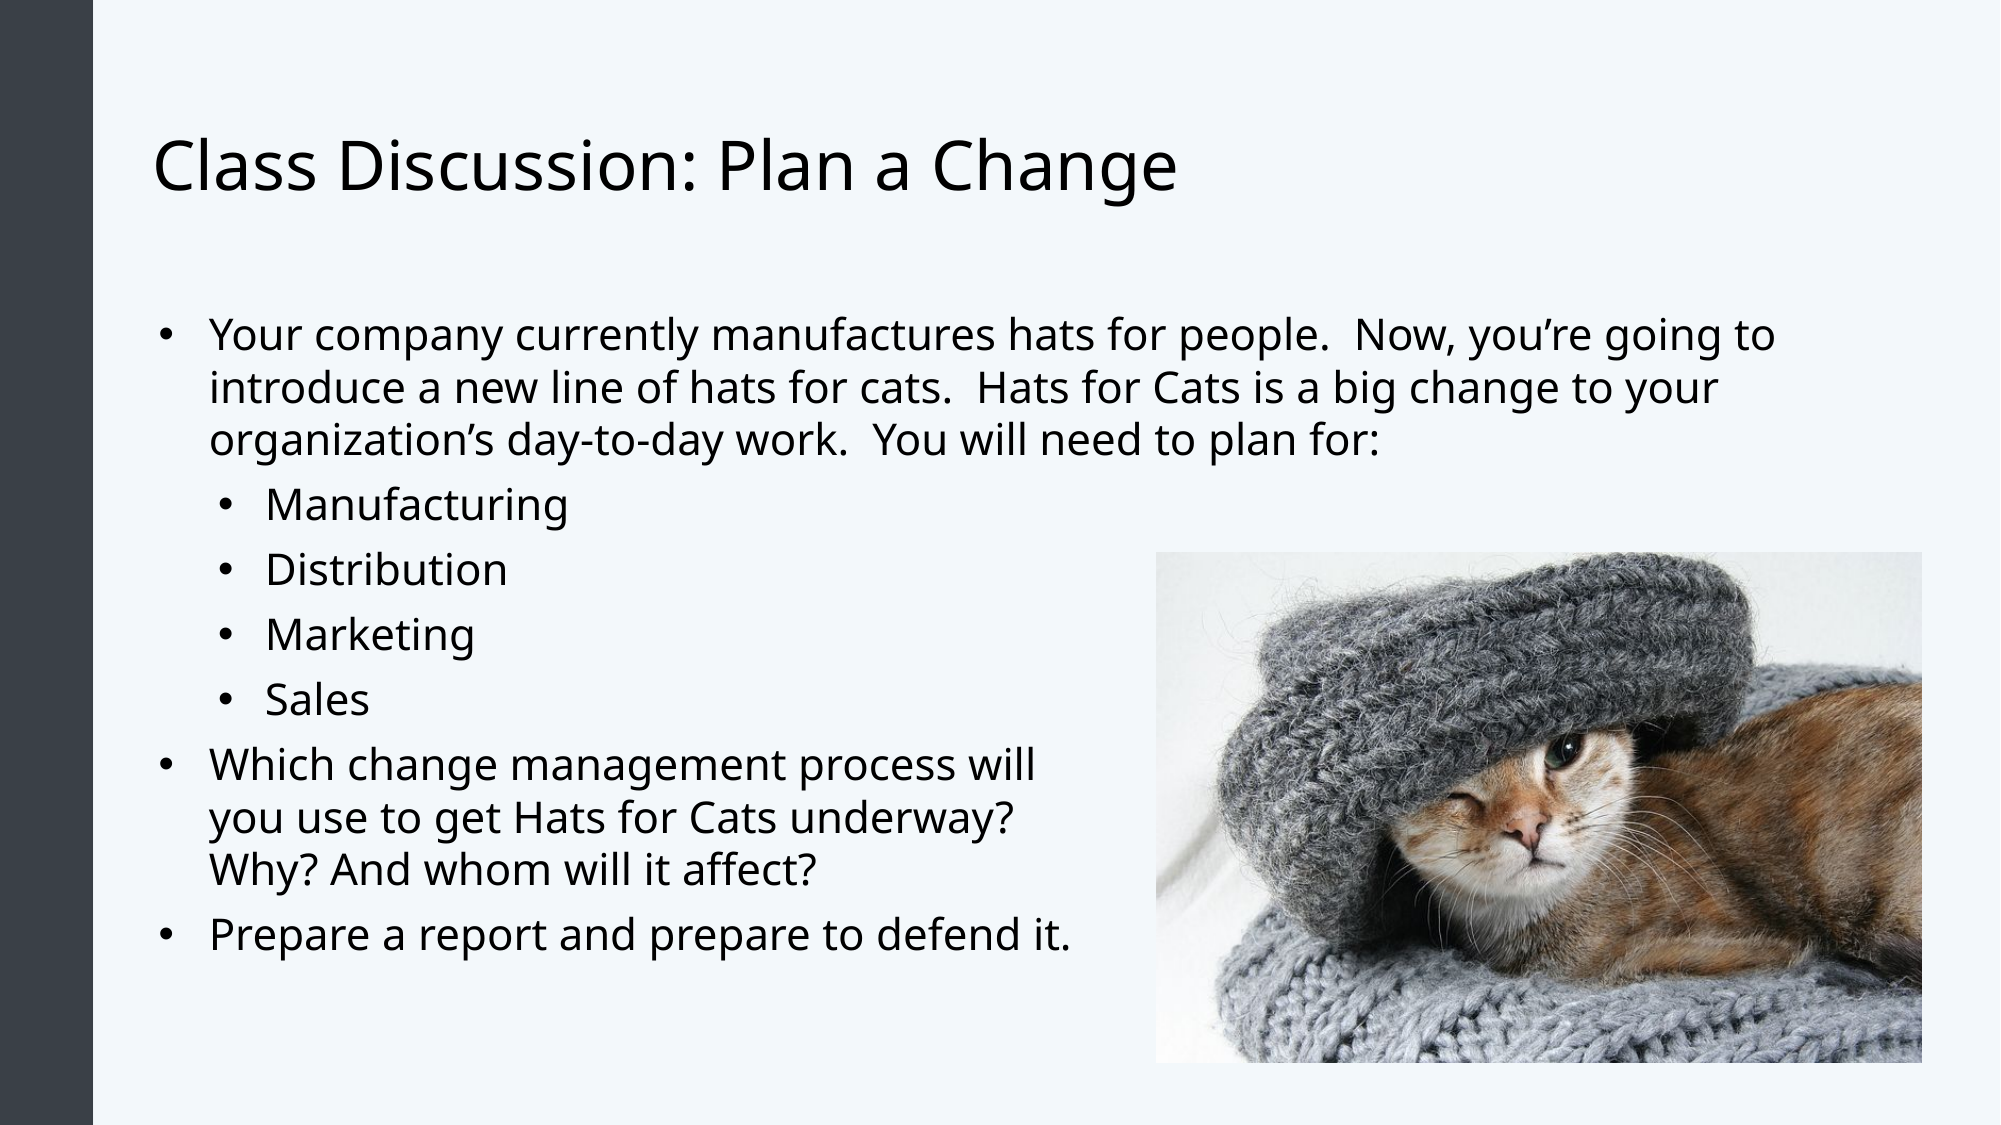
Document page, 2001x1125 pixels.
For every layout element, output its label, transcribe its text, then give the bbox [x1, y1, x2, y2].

title Class Discussion: Plan a Change [137, 59, 1863, 278]
list Your company currently manufactures hats for people. Now, you’re going to introduce a new line of hats for cats. Hats for Cats is a big change to your organization’s day-to-day work. You will need to plan for: Manufacturing Distribution Marketing Sales Which change management process will you use to get Hats for Cats underway? Why? And whom will it affect? Prepare a report and prepare to defend it. [137, 299, 1863, 1014]
picture [1156, 552, 1922, 1063]
